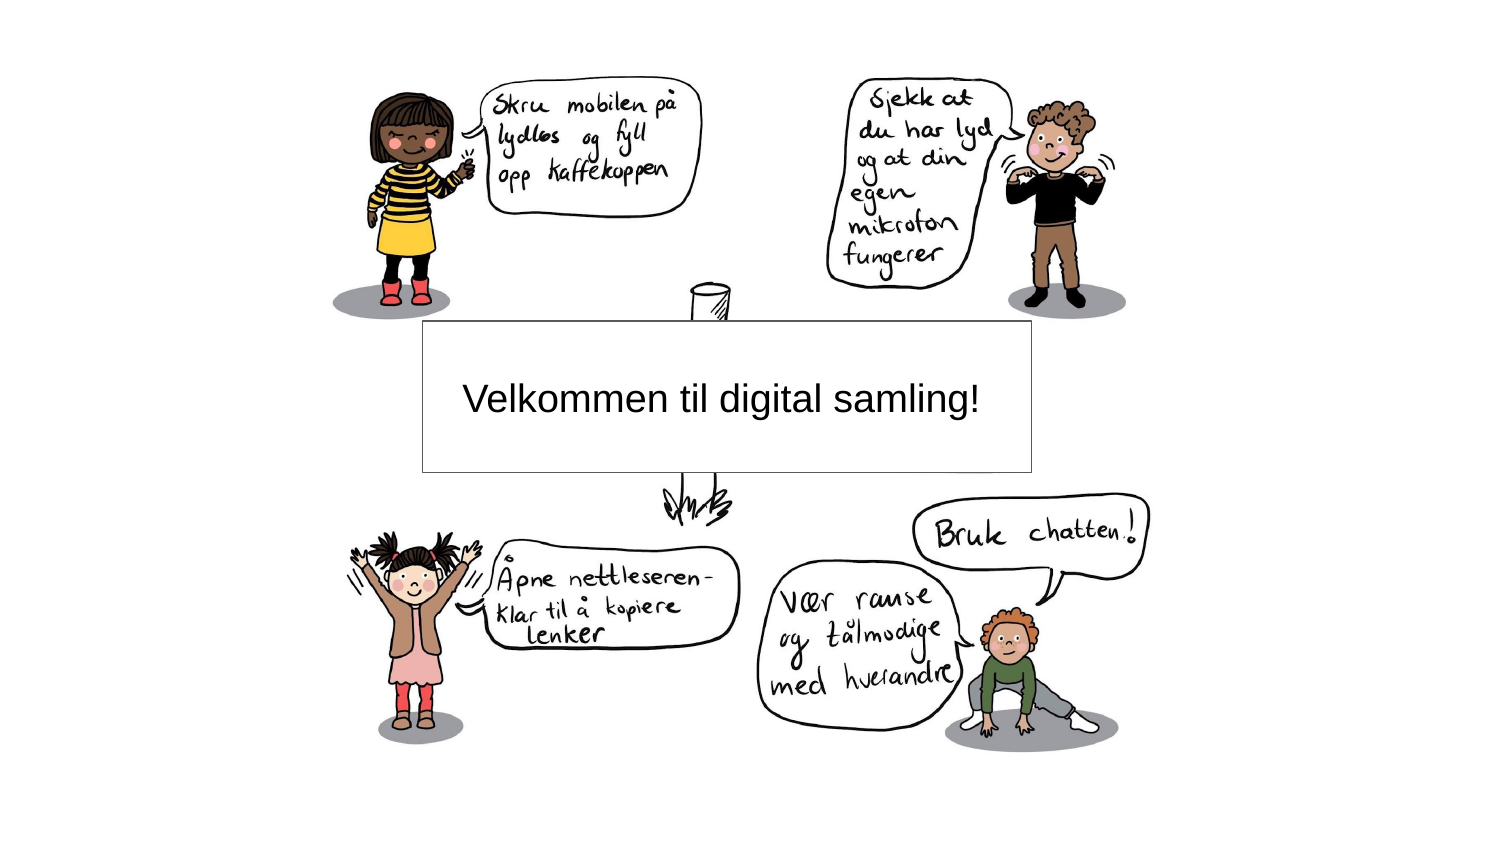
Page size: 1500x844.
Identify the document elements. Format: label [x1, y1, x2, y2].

picture [324, 66, 1168, 782]
